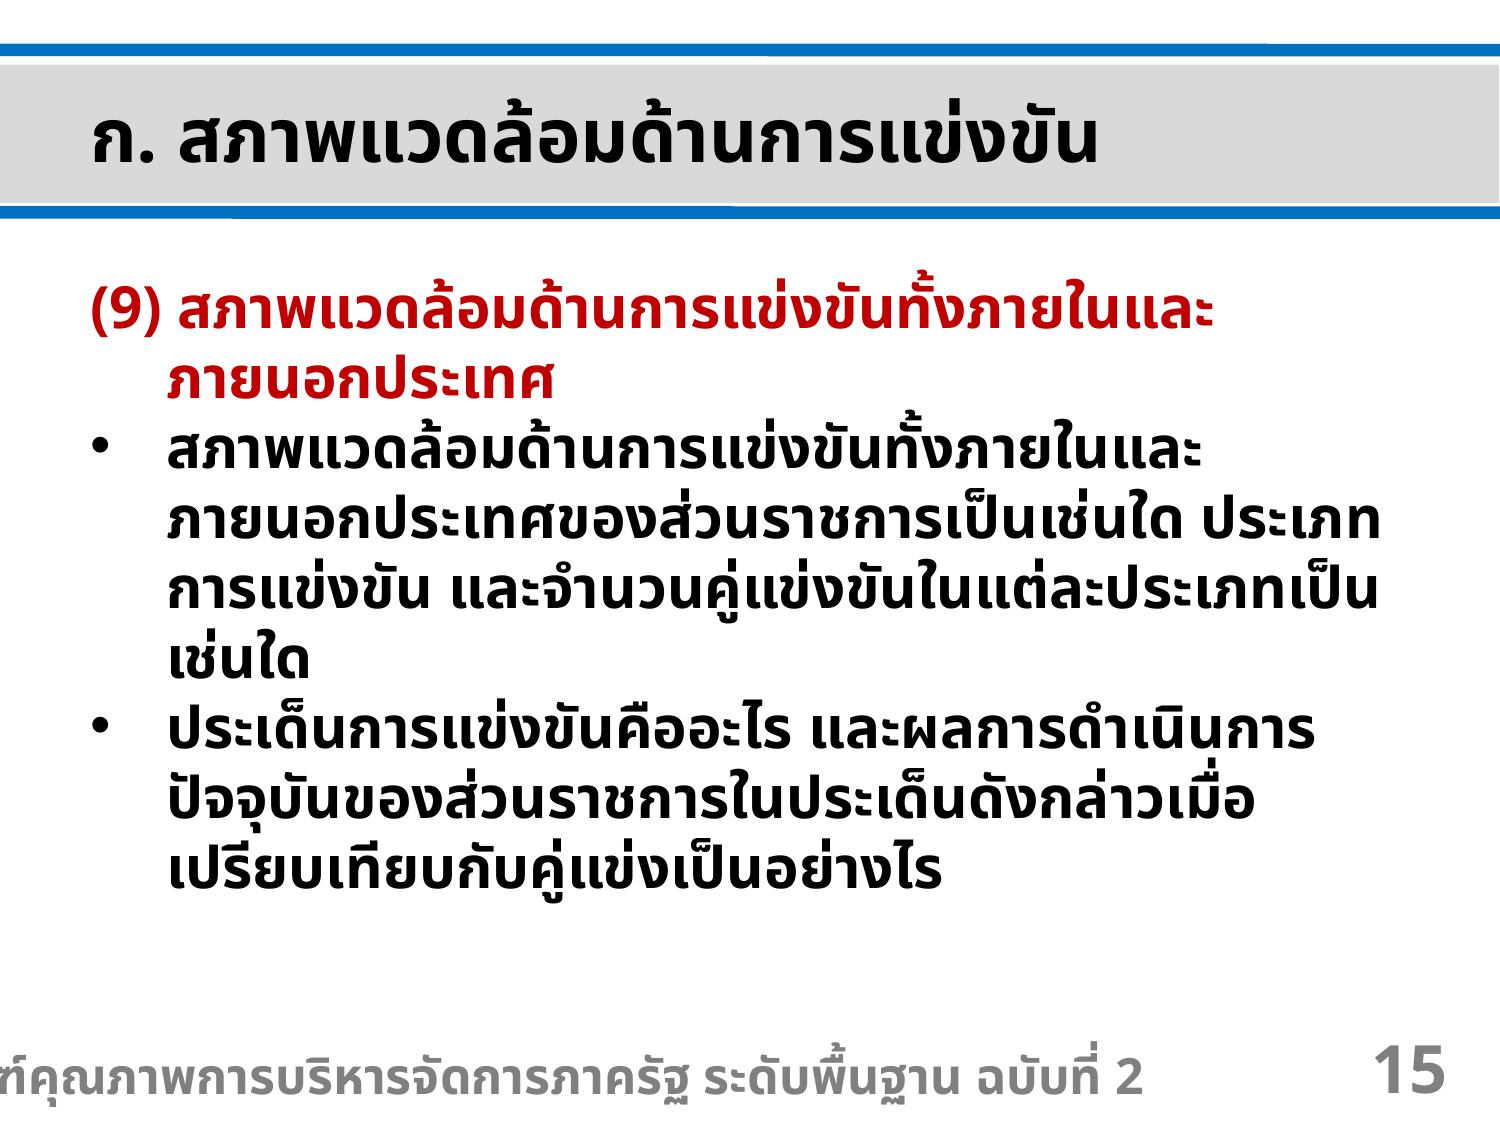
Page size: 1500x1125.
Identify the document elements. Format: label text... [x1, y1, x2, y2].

text_box เกณฑ์คุณภาพการบริหารจัดการภาครัฐ ระดับพื้นฐาน ฉบับที่ 2 [0, 1036, 1173, 1112]
slide_number 15 [1173, 1042, 1463, 1103]
list ก. สภาพแวดล้อมด้านการแข่งขัน [75, 77, 1438, 188]
list (9) สภาพแวดล้อมด้านการแข่งขันทั้งภายในและภายนอกประเทศ สภาพแวดล้อมด้านการแข่งขันทั้งภายในและภายนอกประเทศของส่วนราชการเป็นเช่นใด ประเภทการแข่งขัน และจำนวนคู่แข่งขันในแต่ละประเภทเป็นเช่นใด ประเด็นการแข่งขันคืออะไร และผลการดำเนินการปัจจุบันของส่วนราชการในประเด็นดังกล่าวเมื่อเปรียบเทียบกับคู่แข่งเป็นอย่างไร [75, 262, 1425, 988]
